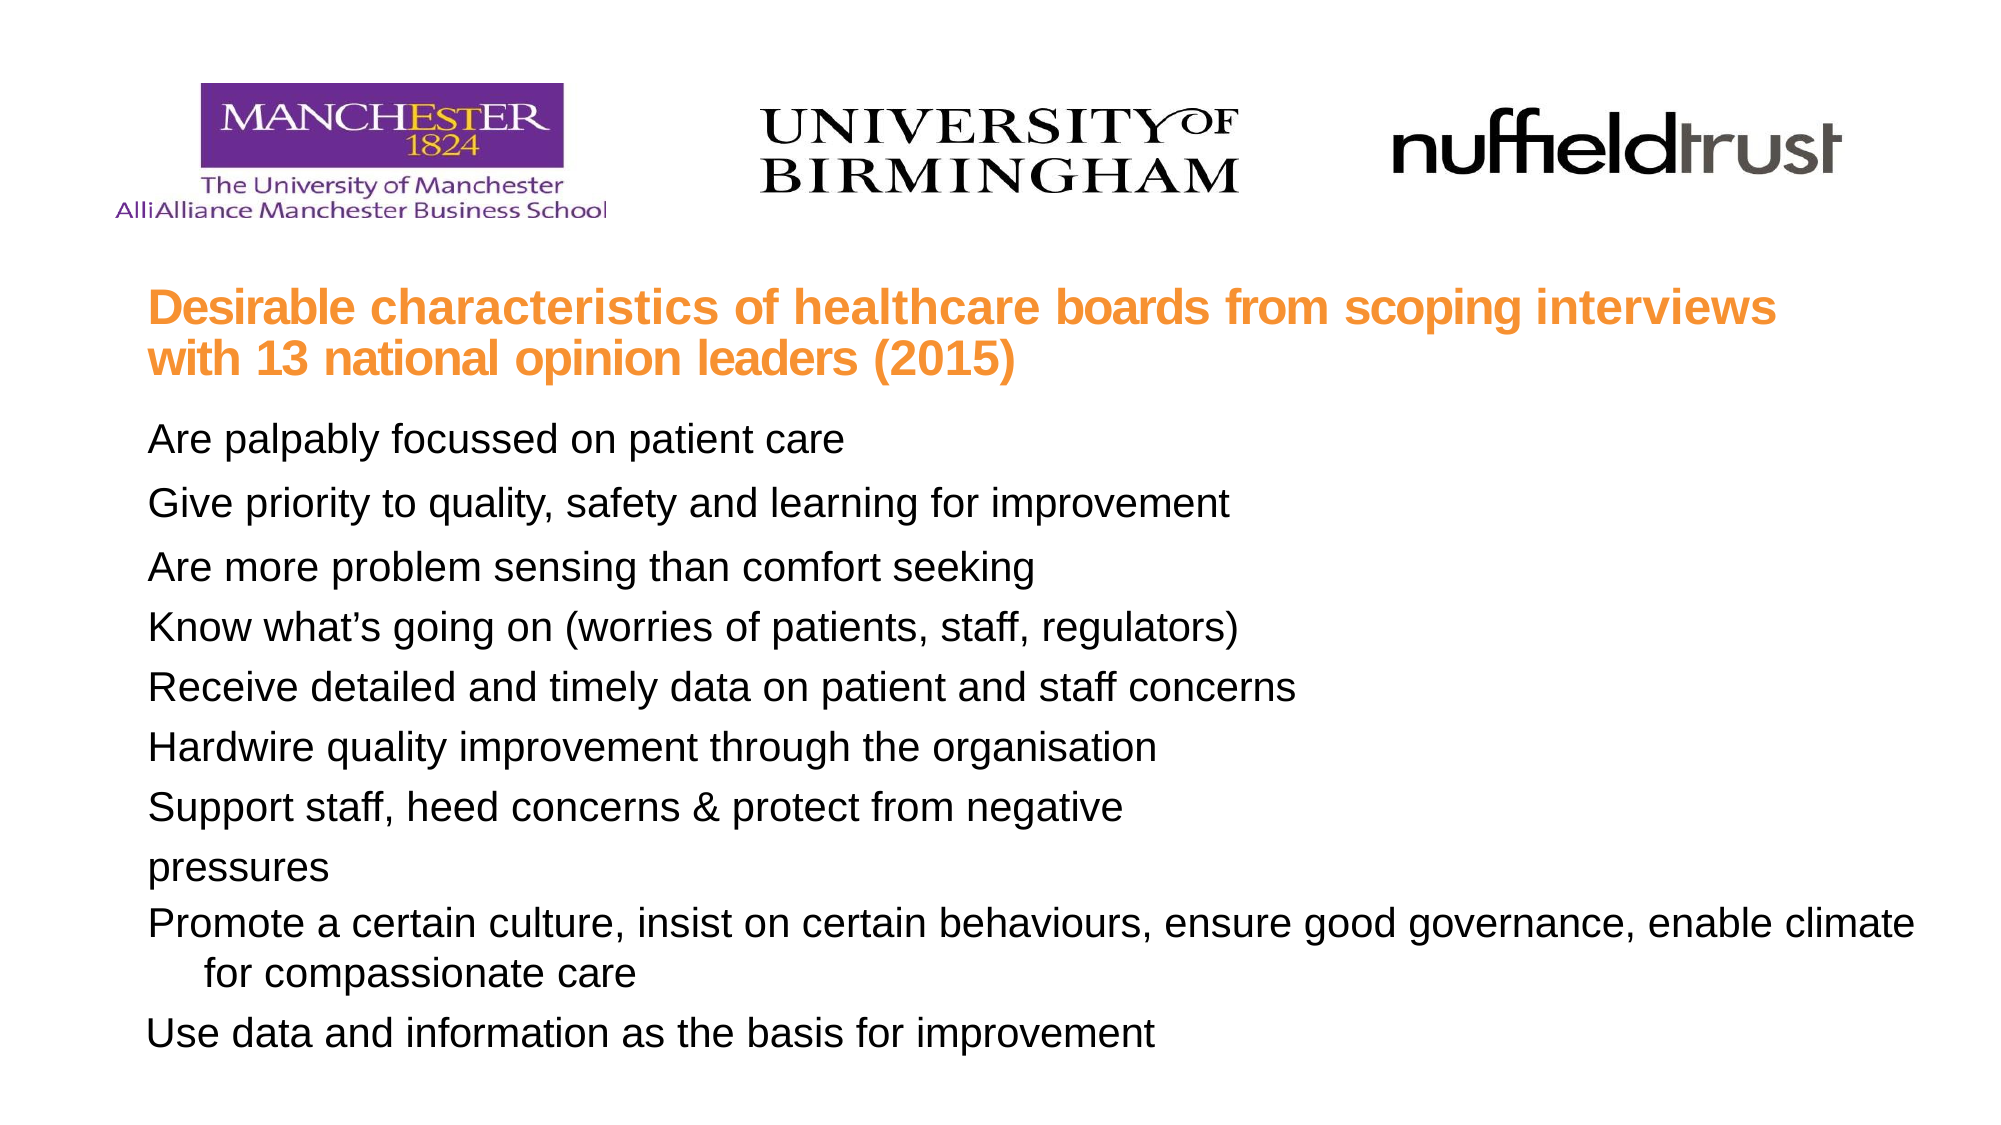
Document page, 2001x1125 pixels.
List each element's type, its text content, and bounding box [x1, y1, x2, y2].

text_box Are palpably focussed on patient care Give priority to quality, safety and learning for improvement Are more problem sensing than comfort seeking Know what’s going on (worries of patients, staff, regulators) Receive detailed and timely data on patient and staff concerns Hardwire quality improvement through the organisation Support staff, heed concerns & protect from negative pressures Promote a certain culture, insist on certain behaviours, ensure good governance, enable climate for compassionate care Use data and information as the basis for improvement [145, 400, 1917, 1056]
title Desirable characteristics of healthcare boards from scoping interviews with 13 national opinion leaders (2015) [145, 272, 1836, 400]
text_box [114, 83, 607, 219]
picture [760, 108, 1239, 194]
picture [1393, 103, 1846, 177]
